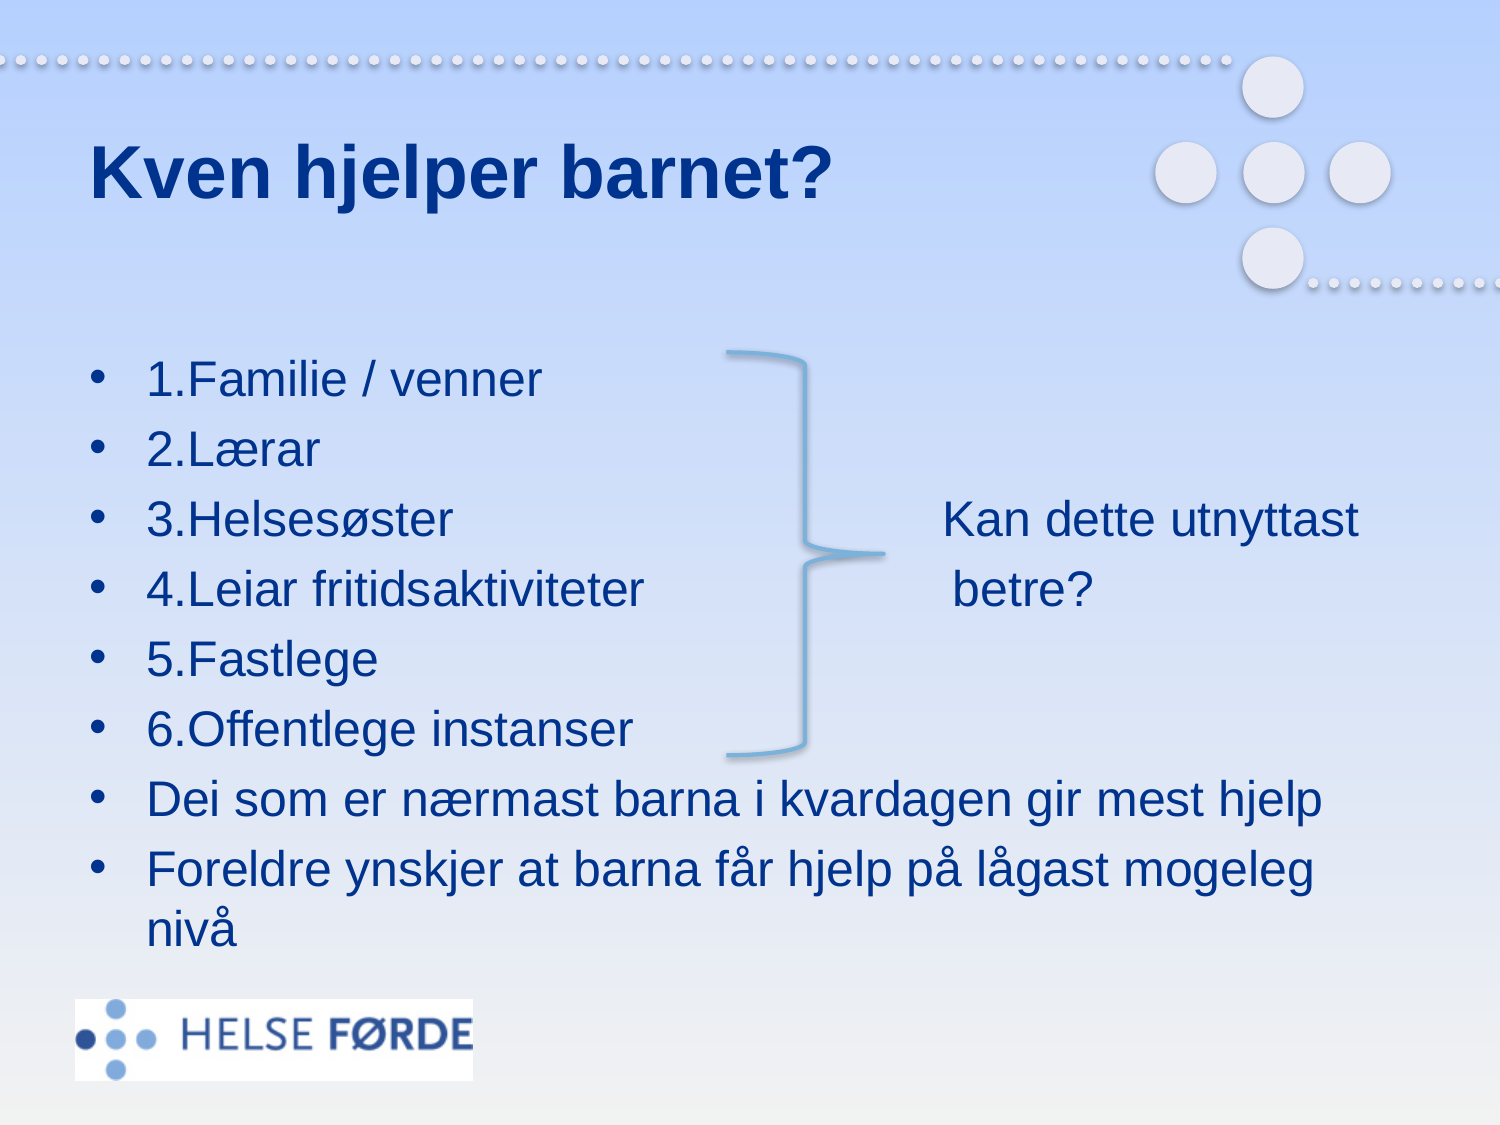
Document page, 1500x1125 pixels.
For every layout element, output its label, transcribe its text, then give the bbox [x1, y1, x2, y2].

picture [75, 1057, 473, 1081]
title Kven hjelper barnet? [75, 116, 1123, 223]
list 1.Familie / venner 2.Lærar 3.Helsesøster Kan dette utnyttast 4.Leiar fritidsaktiviteter betre? 5.Fastlege 6.Offentlege instanser Dei som er nærmast barna i kvardagen gir mest hjelp Foreldre ynskjer at barna får hjelp på lågast mogeleg nivå [75, 339, 1391, 1057]
text_box [726, 350, 886, 758]
